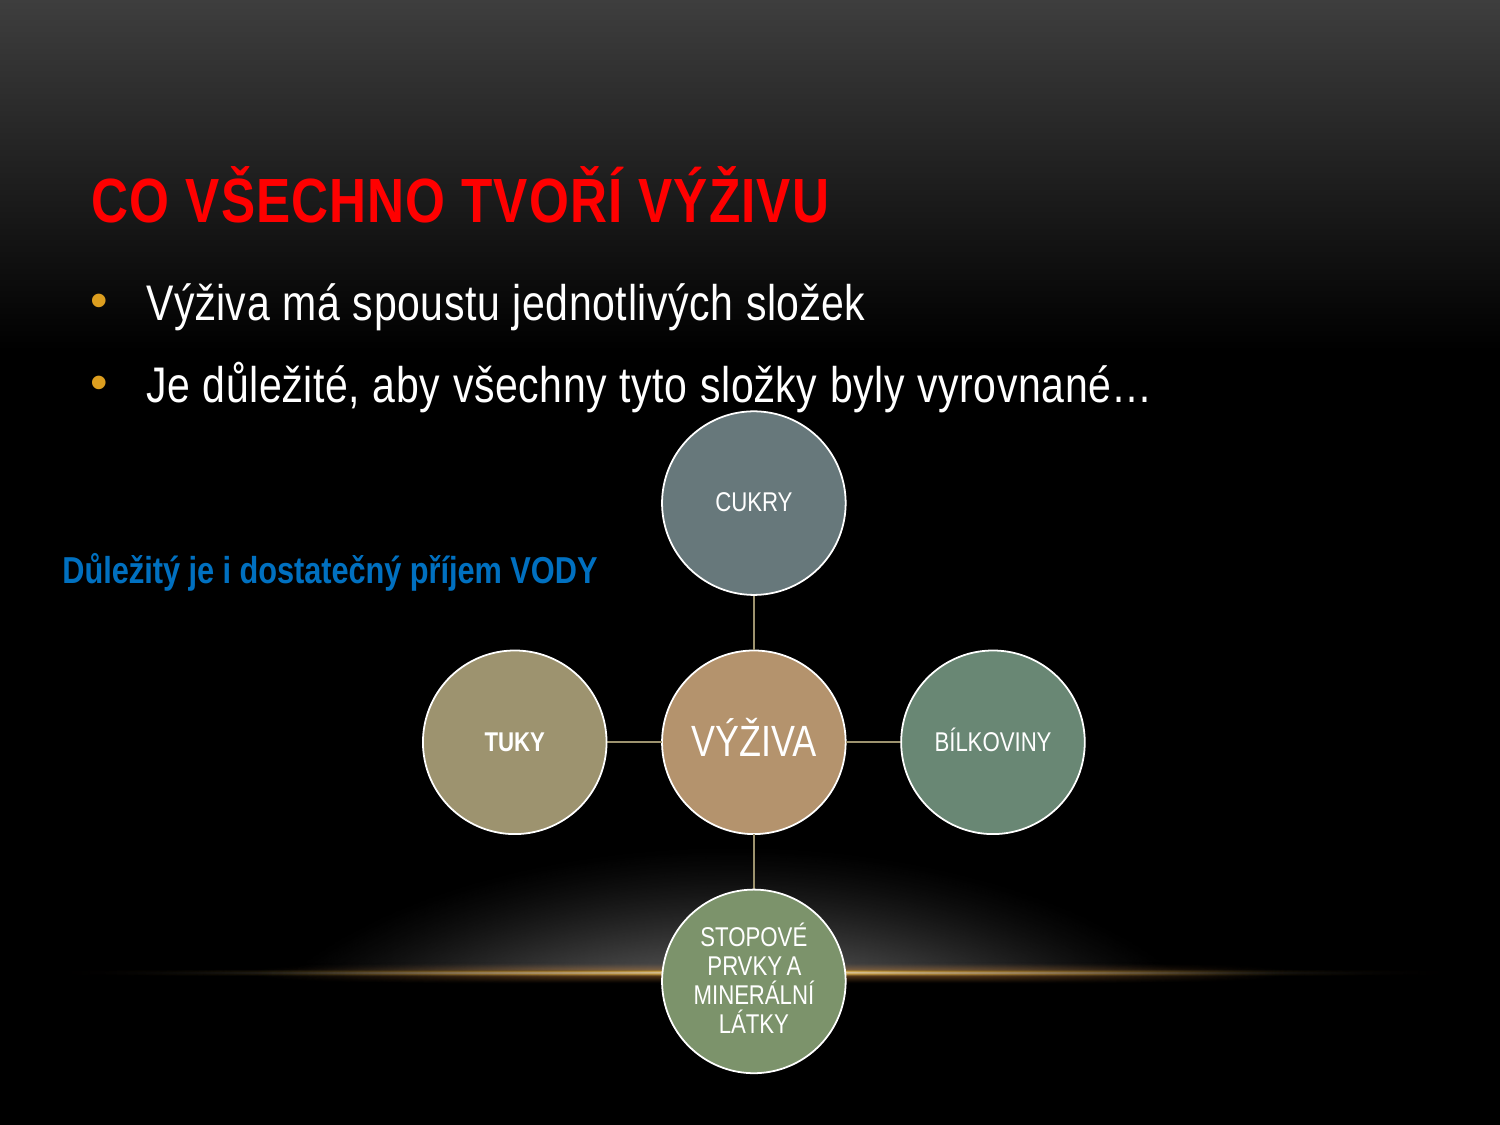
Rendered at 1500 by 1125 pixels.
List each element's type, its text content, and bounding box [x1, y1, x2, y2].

picture [0, 0, 1500, 1125]
list Výživa má spoustu jednotlivých složek Je důležité, aby všechny tyto složky byly vyrovnané… [75, 262, 1425, 1125]
title CO VŠECHNO TVOŘÍ VÝŽIVU [76, 54, 1427, 243]
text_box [253, 408, 1255, 1076]
text_box Důležitý je i dostatečný příjem VODY [47, 538, 247, 599]
